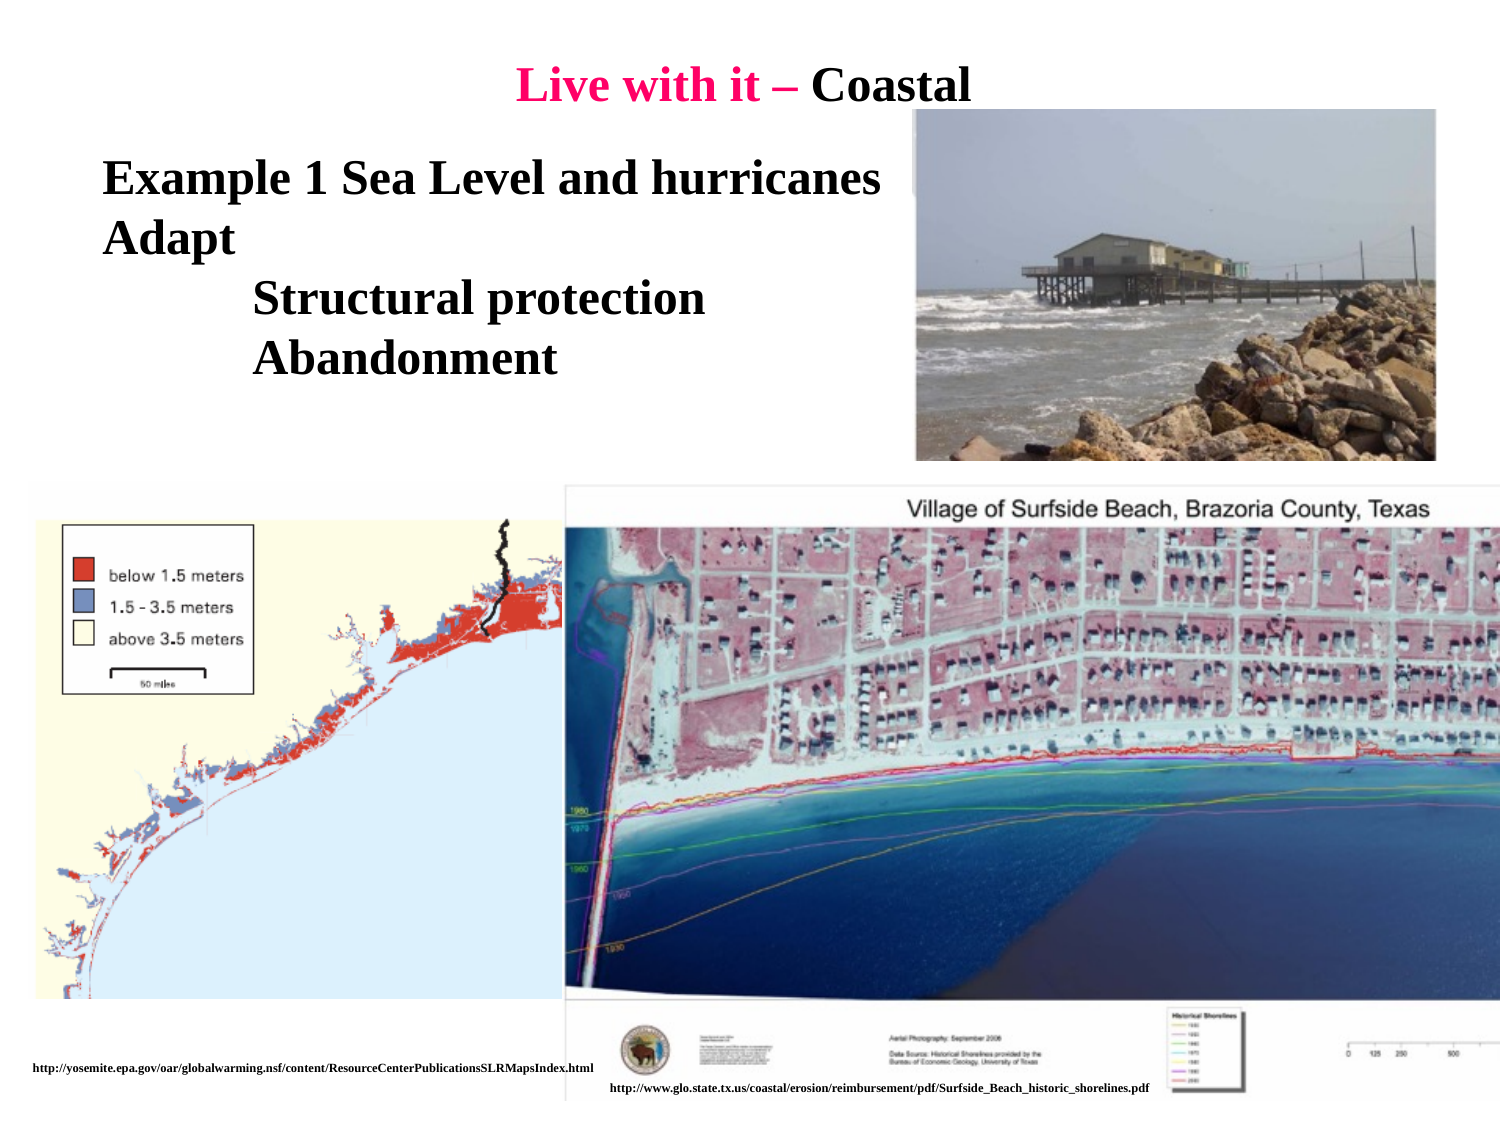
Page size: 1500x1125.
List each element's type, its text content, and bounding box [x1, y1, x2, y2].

text_box http://yosemite.epa.gov/oar/globalwarming.nsf/content/ResourceCenterPublicationsSLRMapsIndex.html [17, 1052, 562, 1083]
picture [28, 459, 1500, 1101]
text_box Live with it – Coastal [162, 37, 1325, 125]
text_box Example 1 Sea Level and hurricanes Adapt Structural protection Abandonment [87, 137, 897, 453]
picture [912, 109, 1438, 461]
